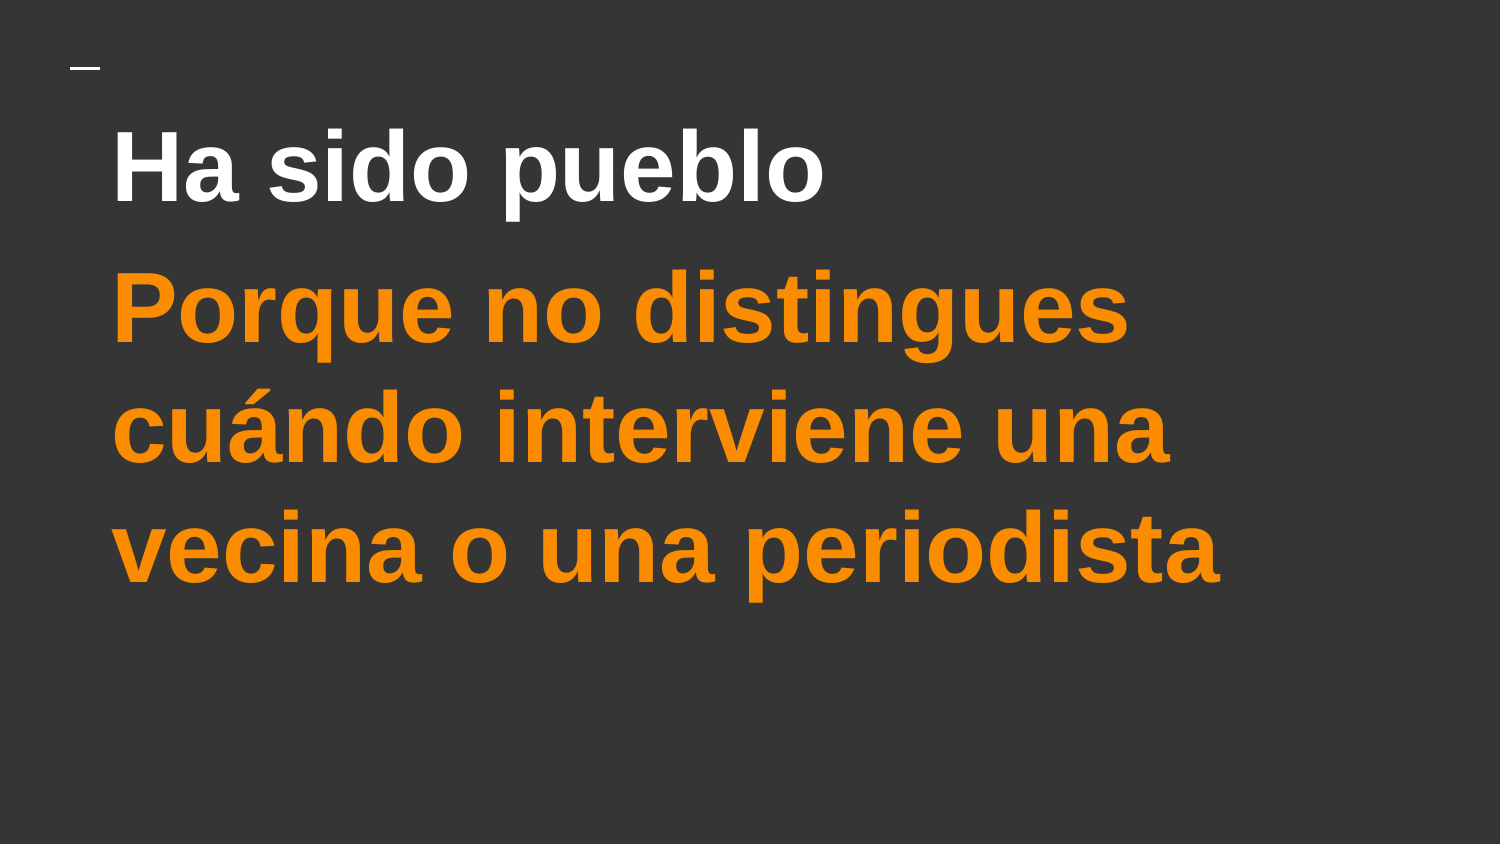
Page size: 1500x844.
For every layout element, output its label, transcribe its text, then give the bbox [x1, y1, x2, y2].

title Ha sido pueblo Porque no distingues cuándo interviene una vecina o una periodista [96, 86, 1438, 663]
